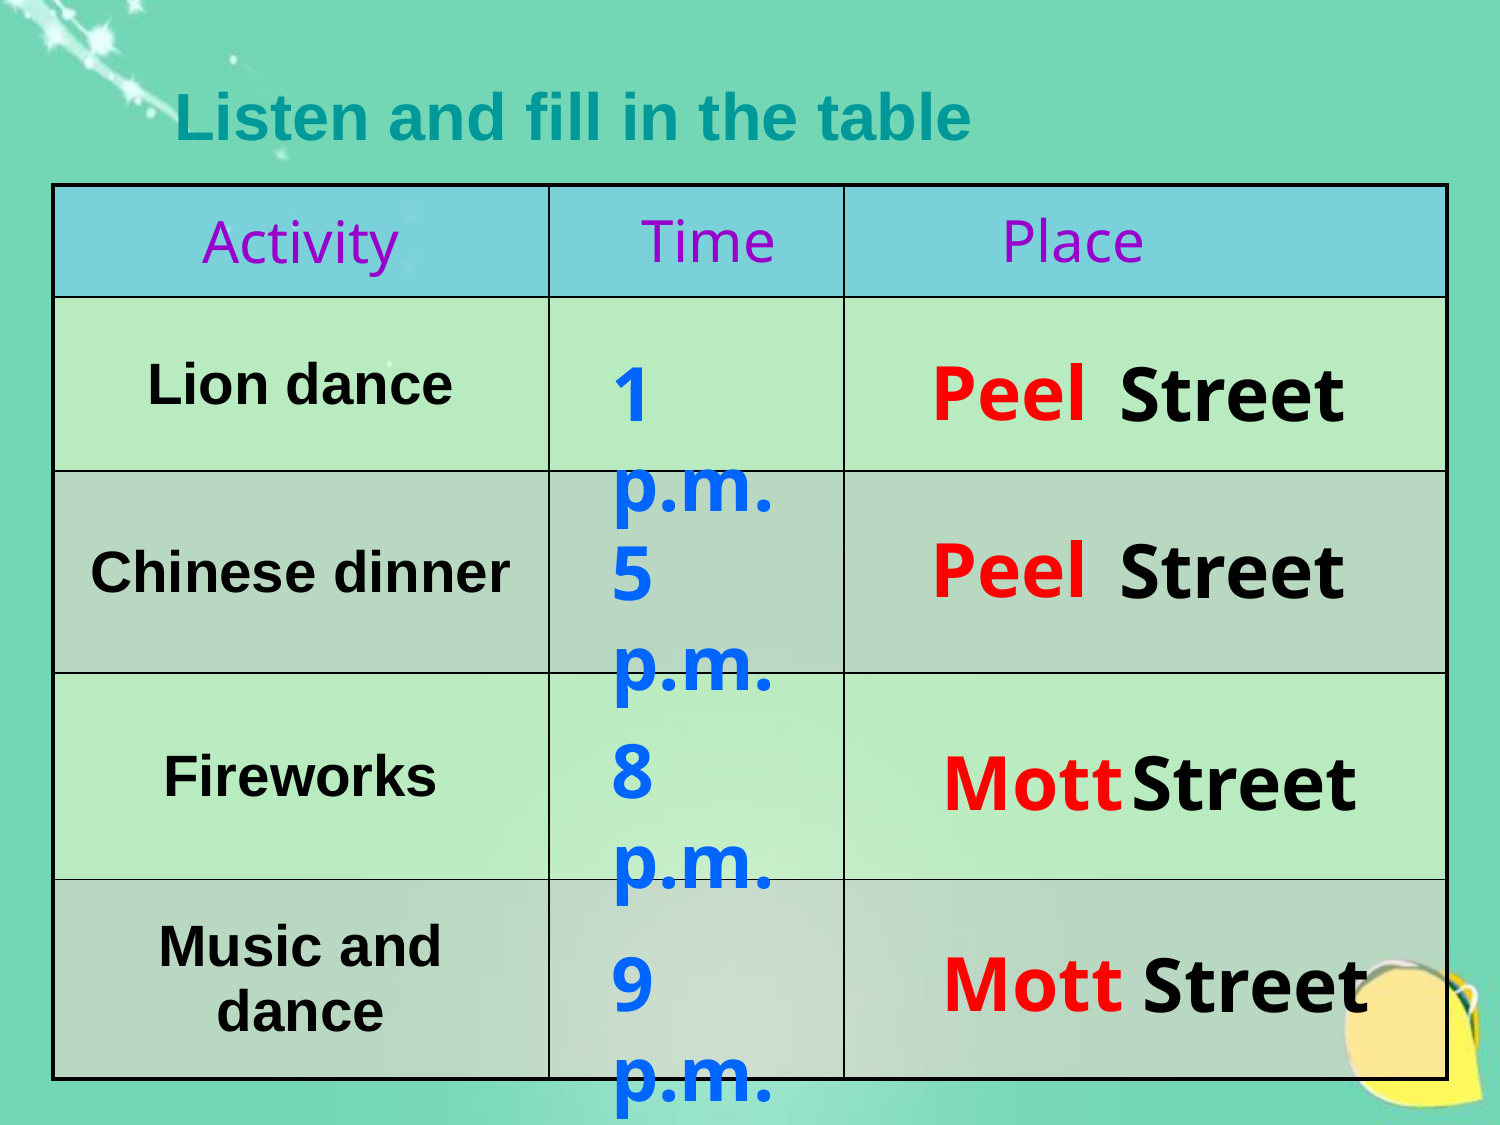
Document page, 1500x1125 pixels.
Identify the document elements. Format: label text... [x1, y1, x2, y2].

text_box 1 p.m. [596, 338, 810, 517]
picture [0, 0, 1500, 1125]
table_cell Fireworks [55, 674, 548, 879]
table_cell [550, 472, 596, 672]
text_box 5 p.m. [596, 517, 810, 713]
table_cell Chinese dinner [55, 472, 548, 672]
table_cell [550, 298, 843, 470]
text_box Street [1104, 338, 1388, 444]
table_header [845, 187, 1445, 296]
table_cell [845, 472, 1445, 672]
table_cell [845, 880, 1445, 1077]
text_box Listen and fill in the table [159, 65, 1306, 161]
text_box Street [1128, 929, 1412, 1035]
table_header [550, 187, 843, 296]
text_box Peel [915, 337, 1140, 443]
text_box Mott [927, 928, 1152, 1034]
table_cell [550, 674, 843, 879]
table_cell Lion dance [55, 298, 548, 470]
table_cell [845, 298, 1445, 470]
text_box Street [1116, 727, 1400, 833]
text_box Time [608, 196, 809, 282]
table_cell [810, 472, 843, 672]
table_cell [845, 674, 1445, 879]
text_box Peel [915, 515, 1140, 621]
text_box Place [986, 196, 1294, 282]
text_box Mott [927, 727, 1116, 833]
text_box 9 p.m. [596, 928, 810, 1124]
table_header Activity [55, 187, 548, 296]
text_box 8 p.m. [596, 716, 810, 911]
text_box Street [1104, 516, 1388, 622]
table_cell [550, 880, 843, 1077]
table_cell Music and dance [55, 880, 548, 1077]
